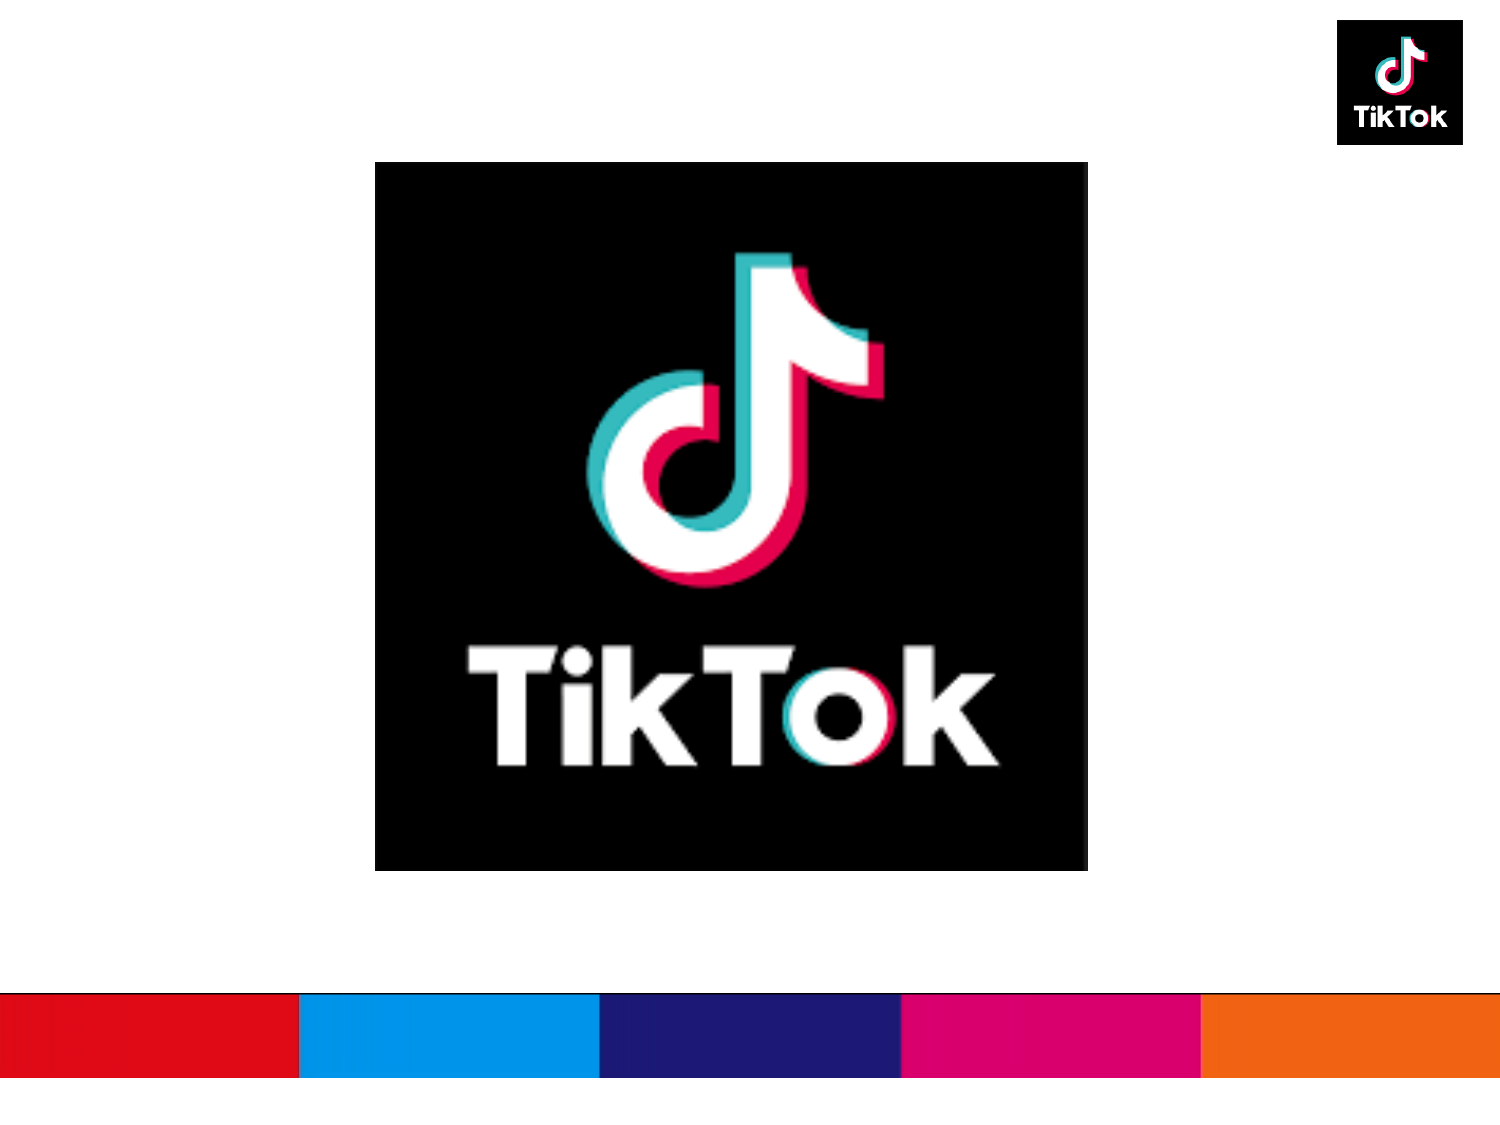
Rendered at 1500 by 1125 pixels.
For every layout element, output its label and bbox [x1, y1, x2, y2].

picture [1337, 20, 1463, 146]
picture [0, 987, 1500, 1078]
picture [374, 162, 1088, 872]
